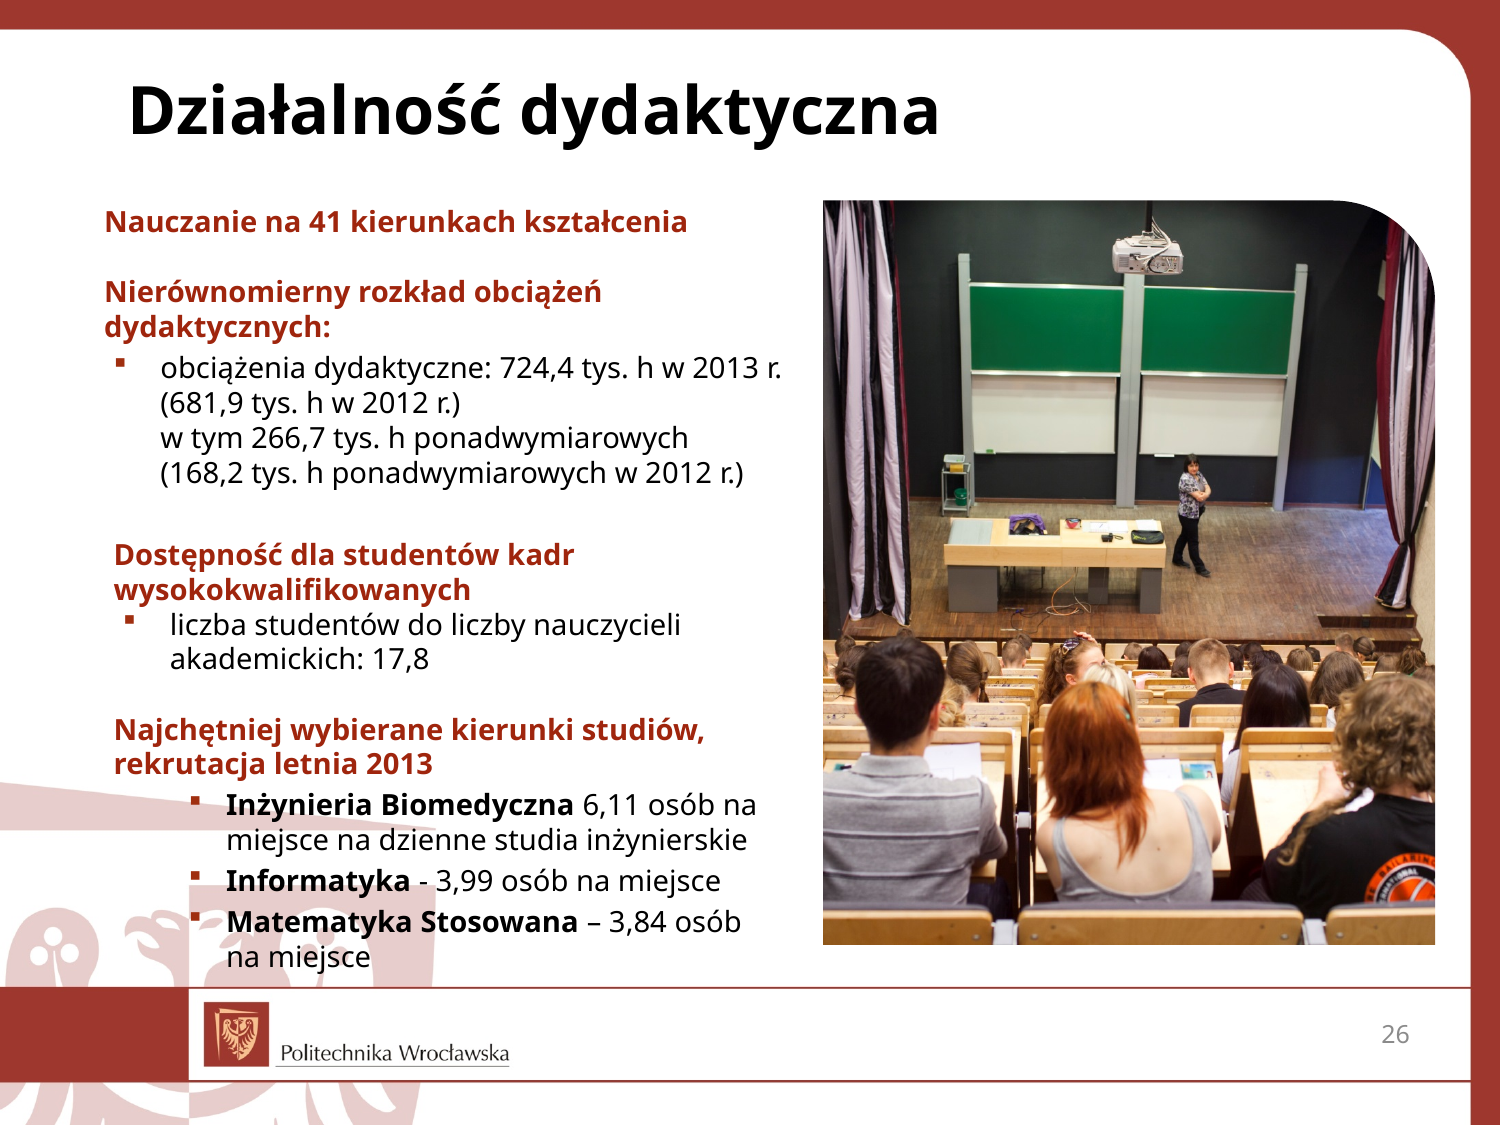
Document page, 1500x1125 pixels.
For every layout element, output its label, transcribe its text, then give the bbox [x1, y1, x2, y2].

title Działalność dydaktyczna [111, 48, 1272, 167]
slide_number 26 [1074, 1005, 1425, 1066]
picture [0, 0, 1500, 1125]
list Nauczanie na 41 kierunkach kształcenia Nierównomierny rozkład obciążeń dydaktycznych: obciążenia dydaktyczne: 724,4 tys. h w 2013 r. (681,9 tys. h w 2012 r.) w tym 266,7 tys. h ponadwymiarowych (168,2 tys. h ponadwymiarowych w 2012 r.) Dostępność dla studentów kadr wysokokwalifikowanych liczba studentów do liczby nauczycieli akademickich: 17,8 Najchętniej wybierane kierunki studiów, rekrutacja letnia 2013 Inżynieria Biomedyczna 6,11 osób na miejsce na dzienne studia inżynierskie Informatyka - 3,99 osób na miejsce Matematyka Stosowana – 3,84 osób na miejsce [23, 196, 810, 729]
